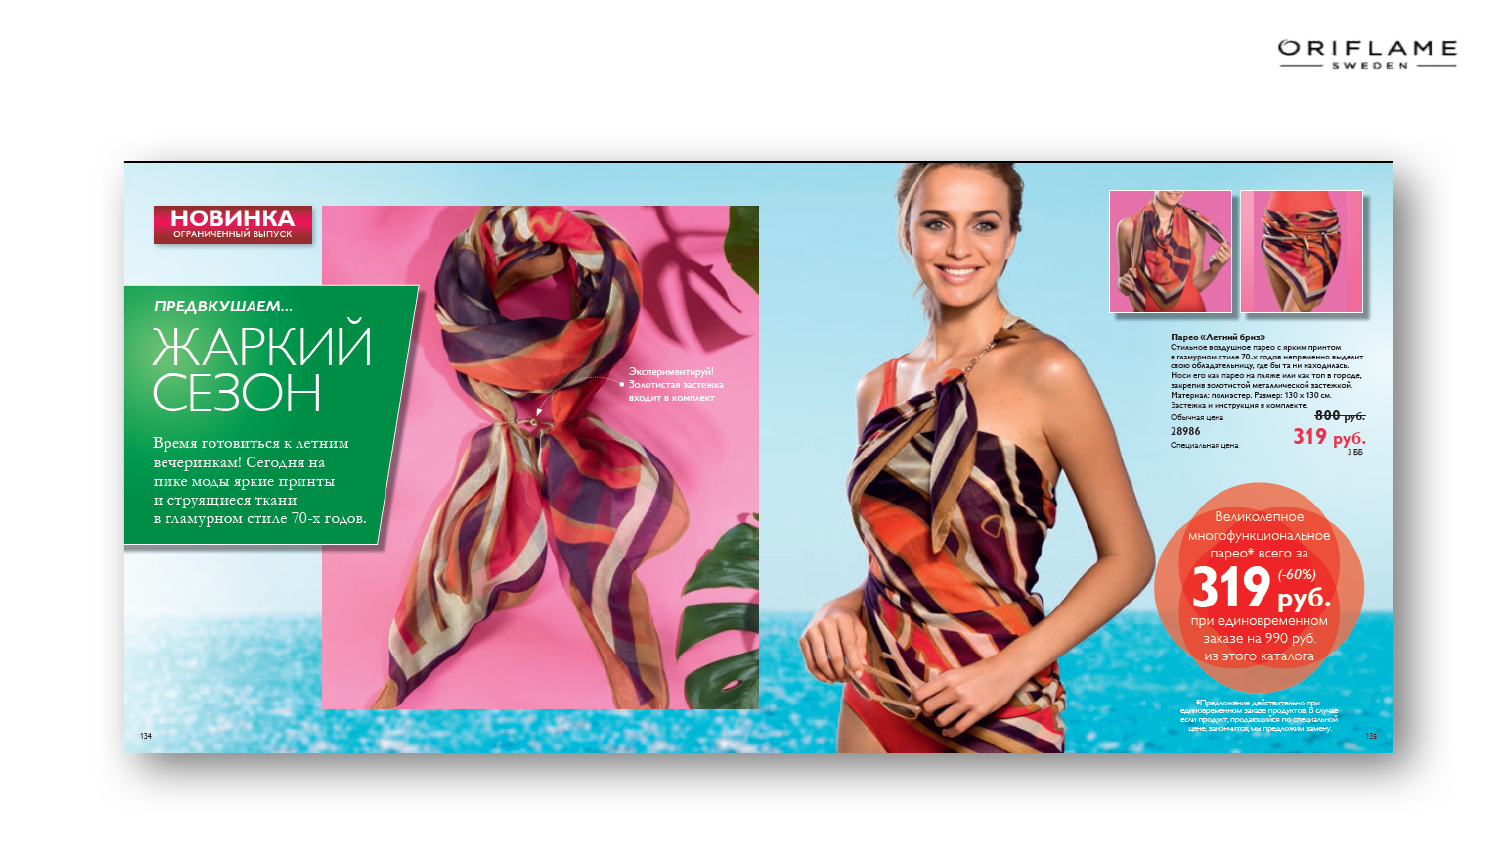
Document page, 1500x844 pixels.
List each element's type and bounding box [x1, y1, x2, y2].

picture [123, 161, 1394, 753]
picture [1257, 23, 1478, 85]
